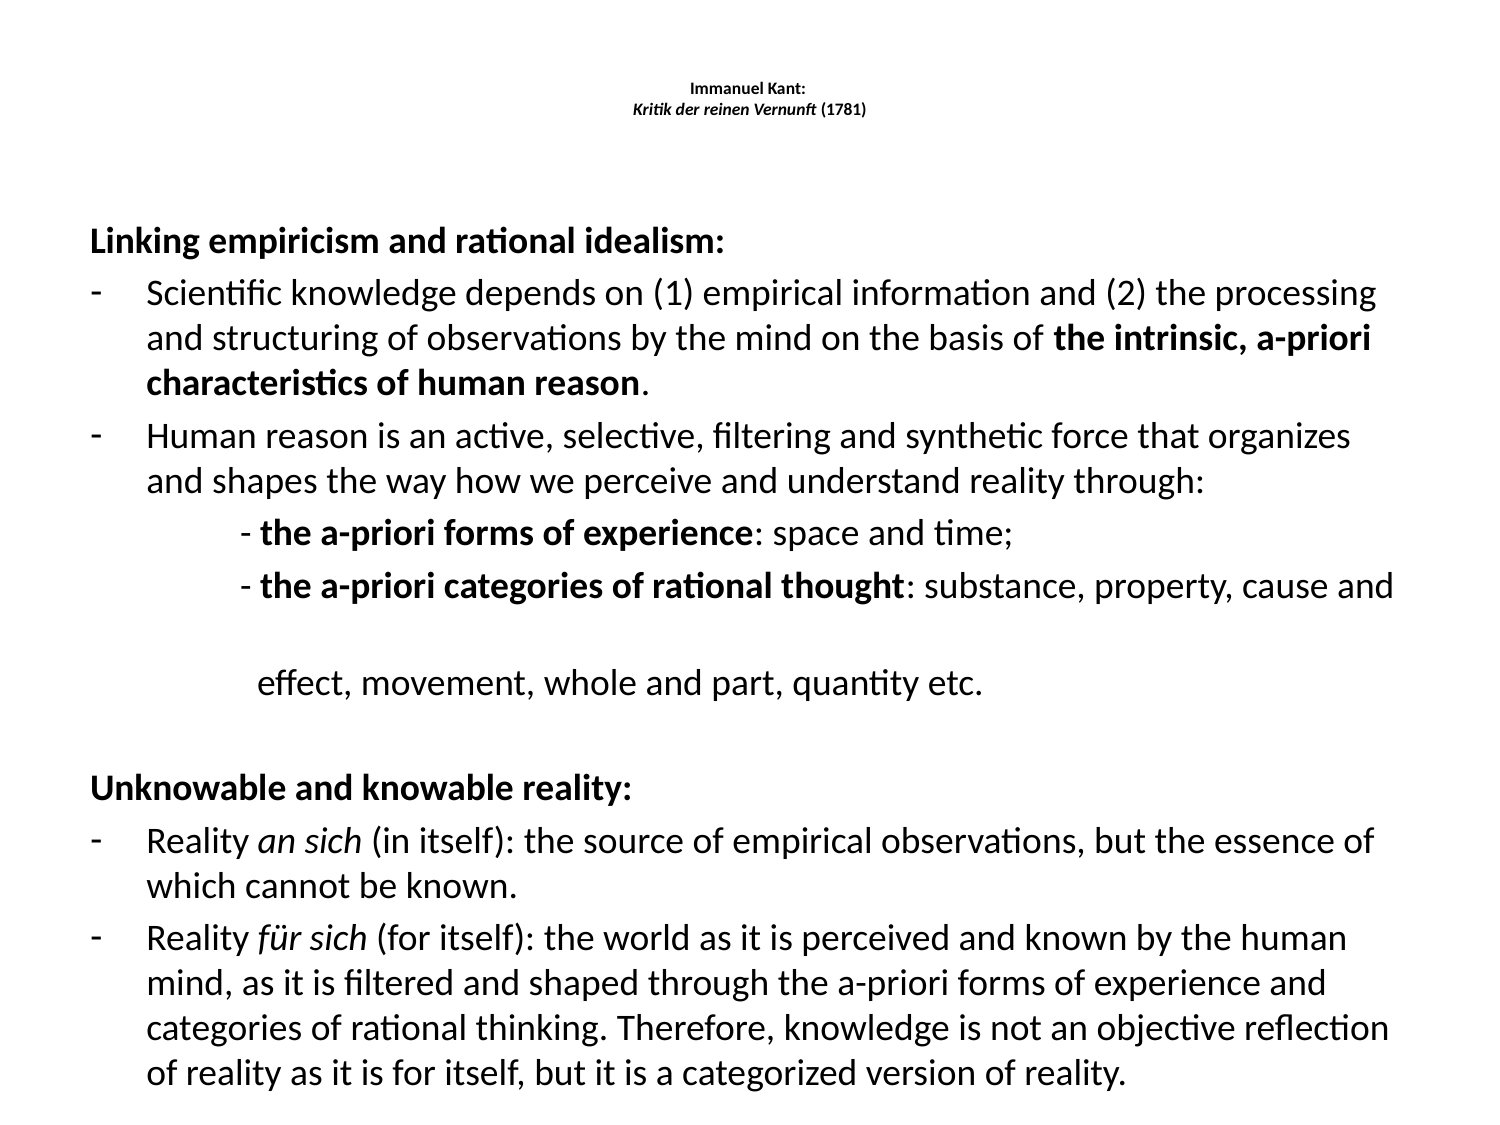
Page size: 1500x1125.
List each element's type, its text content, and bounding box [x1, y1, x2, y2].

list Linking empiricism and rational idealism: Scientific knowledge depends on (1) empirical information and (2) the processing and structuring of observations by the mind on the basis of the intrinsic, a-priori characteristics of human reason. Human reason is an active, selective, filtering and synthetic force that organizes and shapes the way how we perceive and understand reality through: - the a-priori forms of experience: space and time; - the a-priori categories of rational thought: substance, property, cause and effect, movement, whole and part, quantity etc. Unknowable and knowable reality: Reality an sich (in itself): the source of empirical observations, but the essence of which cannot be known. Reality für sich (for itself): the world as it is perceived and known by the human mind, as it is filtered and shaped through the a-priori forms of experience and categories of rational thinking. Therefore, knowledge is not an objective reflection of reality as it is for itself, but it is a categorized version of reality. [75, 208, 1425, 1125]
title Immanuel Kant: Kritik der reinen Vernunft (1781) [75, 45, 1425, 149]
